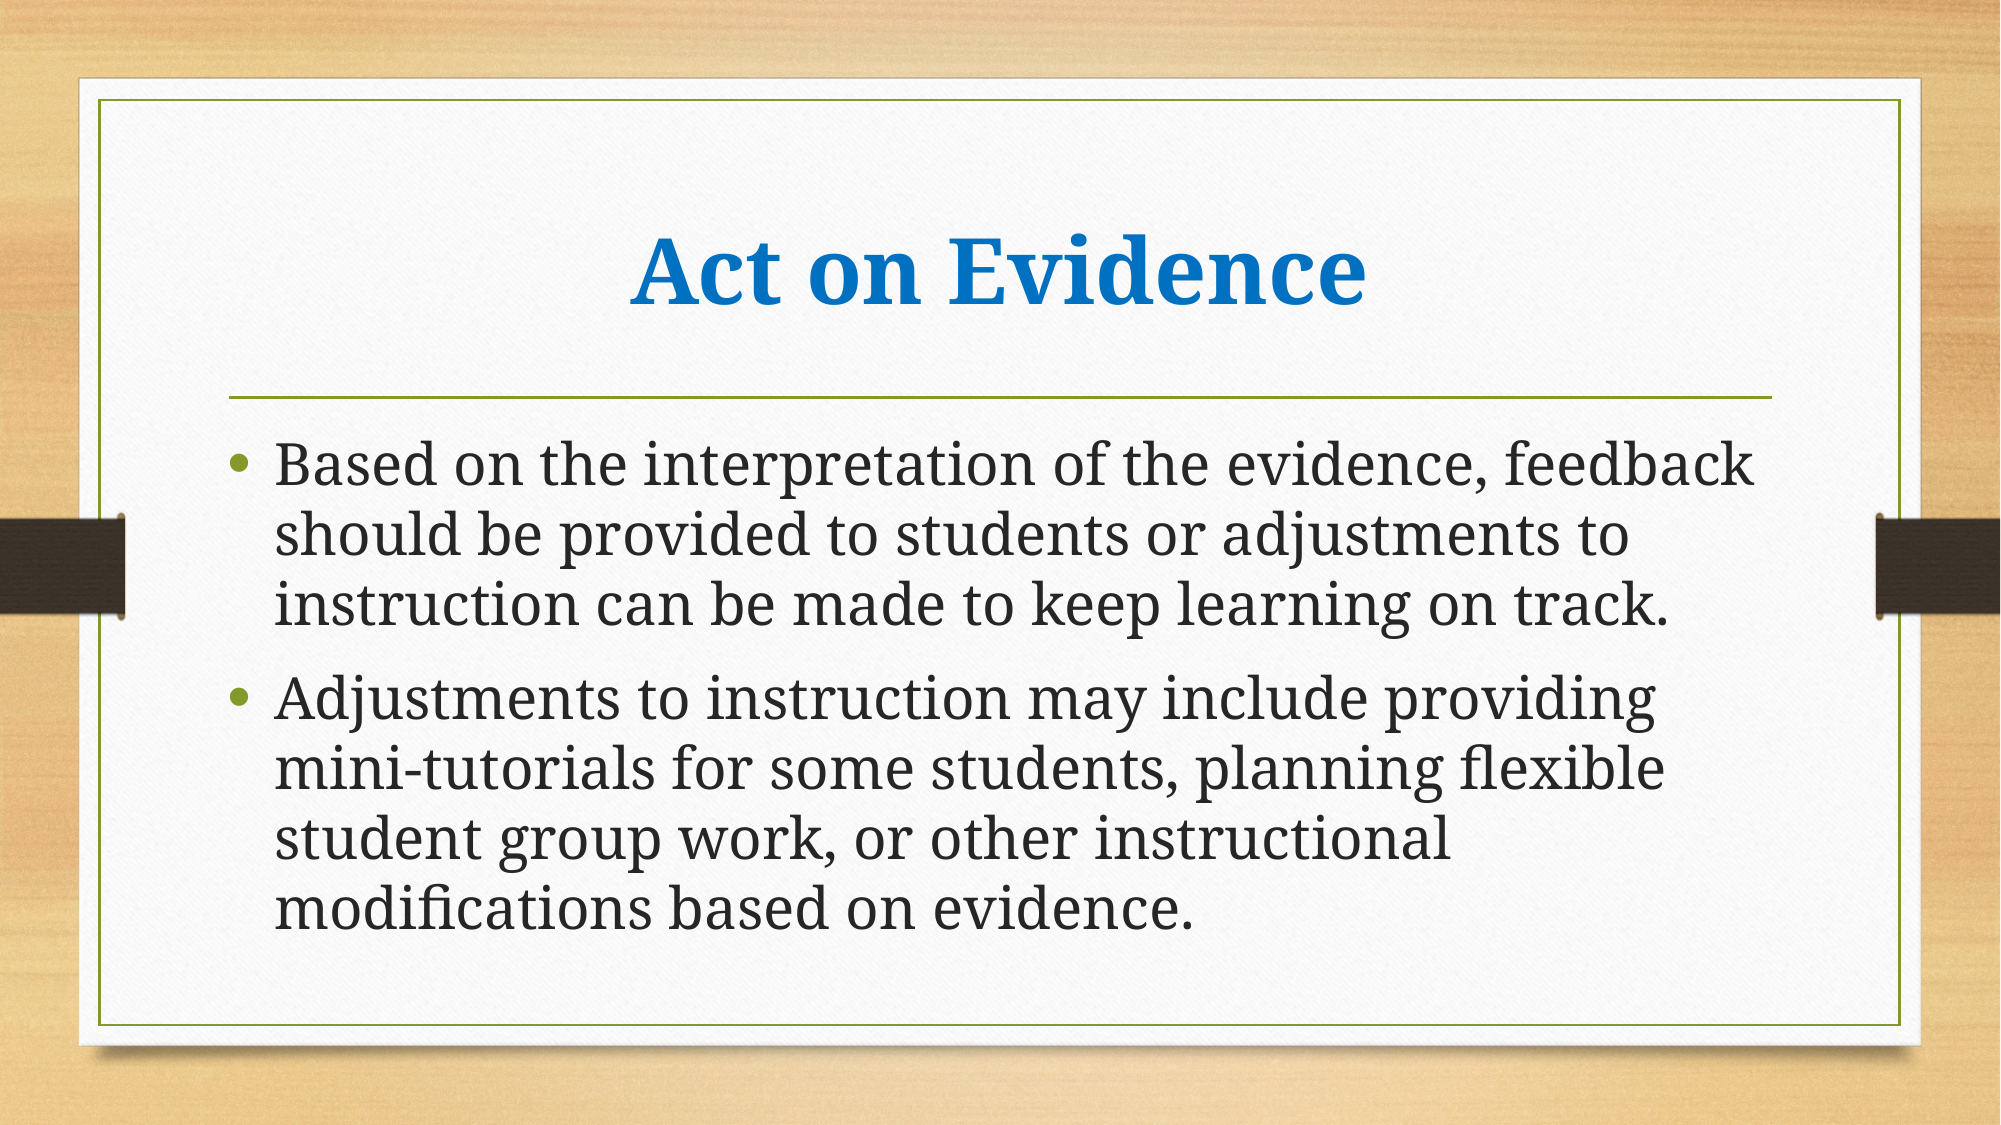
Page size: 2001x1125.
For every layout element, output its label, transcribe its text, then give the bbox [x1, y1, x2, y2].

list Based on the interpretation of the evidence, feedback should be provided to students or adjustments to instruction can be made to keep learning on track. Adjustments to instruction may include providing mini-tutorials for some students, planning flexible student group work, or other instructional modifications based on evidence. [212, 419, 1788, 964]
picture [0, 0, 2001, 1125]
title Act on Evidence [212, 161, 1788, 375]
